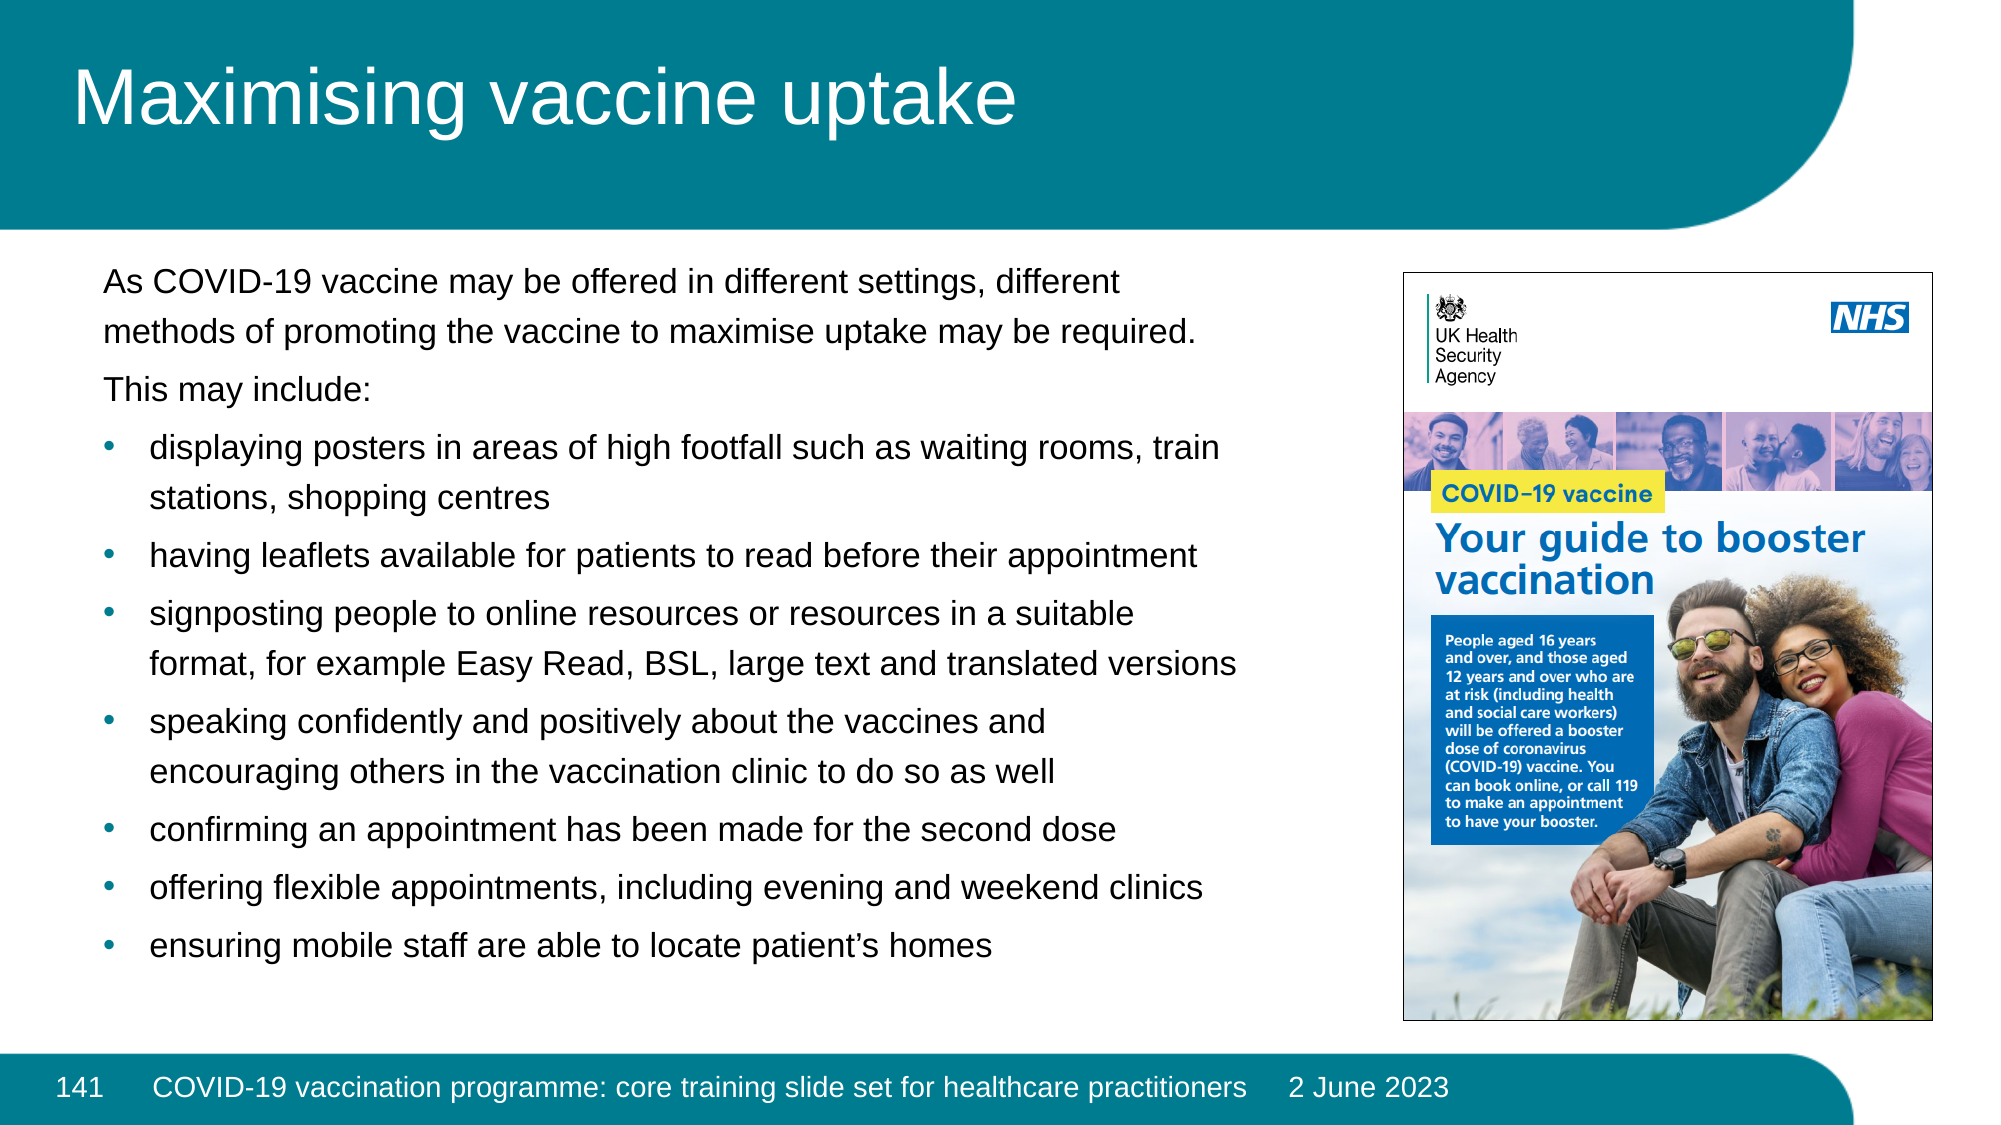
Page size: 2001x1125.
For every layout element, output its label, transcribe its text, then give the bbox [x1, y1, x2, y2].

footer COVID-19 vaccination programme: core training slide set for healthcare practitioners 2 June 2023 [137, 1056, 1780, 1116]
list As COVID-19 vaccine may be offered in different settings, different methods of promoting the vaccine to maximise uptake may be required. This may include: displaying posters in areas of high footfall such as waiting rooms, train stations, shopping centres having leaflets available for patients to read before their appointment signposting people to online resources or resources in a suitable format, for example Easy Read, BSL, large text and translated versions speaking confidently and positively about the vaccines and encouraging others in the vaccination clinic to do so as well confirming an appointment has been made for the second dose offering flexible appointments, including evening and weekend clinics ensuring mobile staff are able to locate patient’s homes [88, 243, 1257, 1021]
title Maximising vaccine uptake [57, 48, 1783, 209]
slide_number 141 [21, 1056, 120, 1117]
picture [1402, 271, 1933, 1021]
